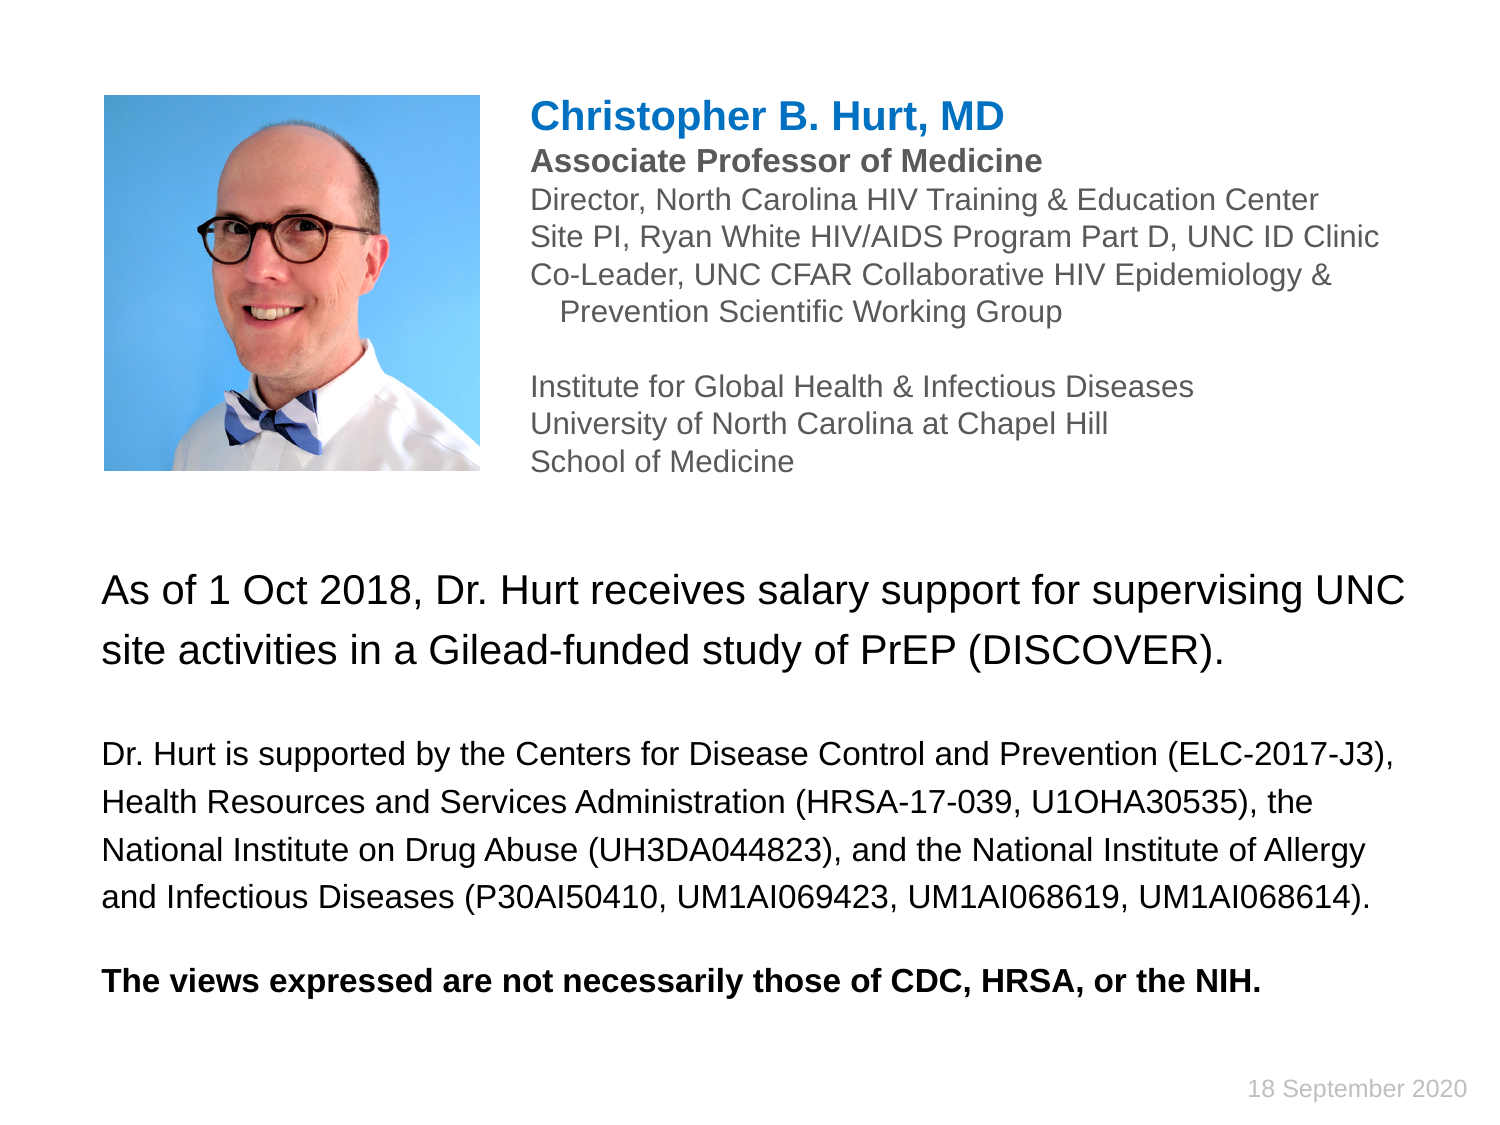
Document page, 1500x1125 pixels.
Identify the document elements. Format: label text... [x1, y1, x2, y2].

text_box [104, 81, 1420, 491]
text_box As of 1 Oct 2018, Dr. Hurt receives salary support for supervising UNC site activities in a Gilead-funded study of PrEP (DISCOVER). Dr. Hurt is supported by the Centers for Disease Control and Prevention (ELC-2017-J3), Health Resources and Services Administration (HRSA-17-039, U1OHA30535), the National Institute on Drug Abuse (UH3DA044823), and the National Institute of Allergy and Infectious Diseases (P30AI50410, UM1AI069423, UM1AI068619, UM1AI068614). The views expressed are not necessarily those of CDC, HRSA, or the NIH. [86, 545, 1439, 1007]
text_box 18 September 2020 [1232, 1064, 1483, 1110]
